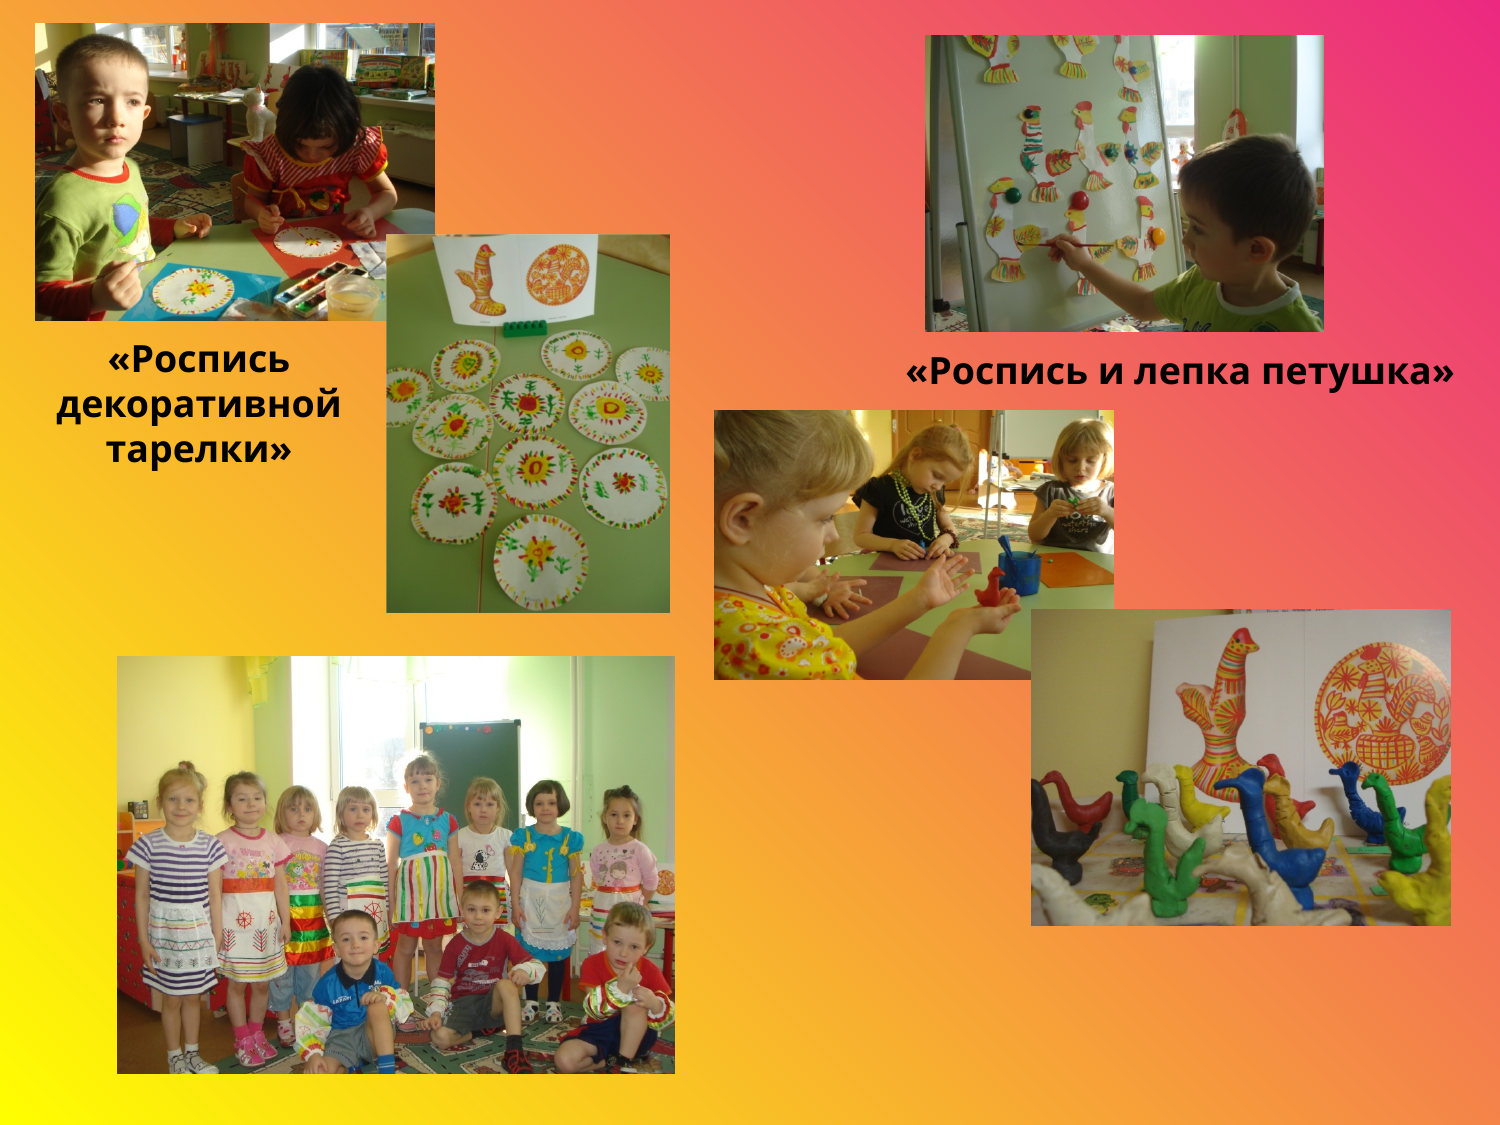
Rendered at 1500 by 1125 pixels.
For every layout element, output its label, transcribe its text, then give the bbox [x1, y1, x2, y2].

picture [116, 655, 676, 1074]
text_box «Роспись и лепка петушка» [890, 339, 1477, 400]
text_box «Роспись декоративной тарелки» [35, 328, 338, 478]
picture [34, 23, 1452, 926]
picture [925, 34, 1324, 333]
